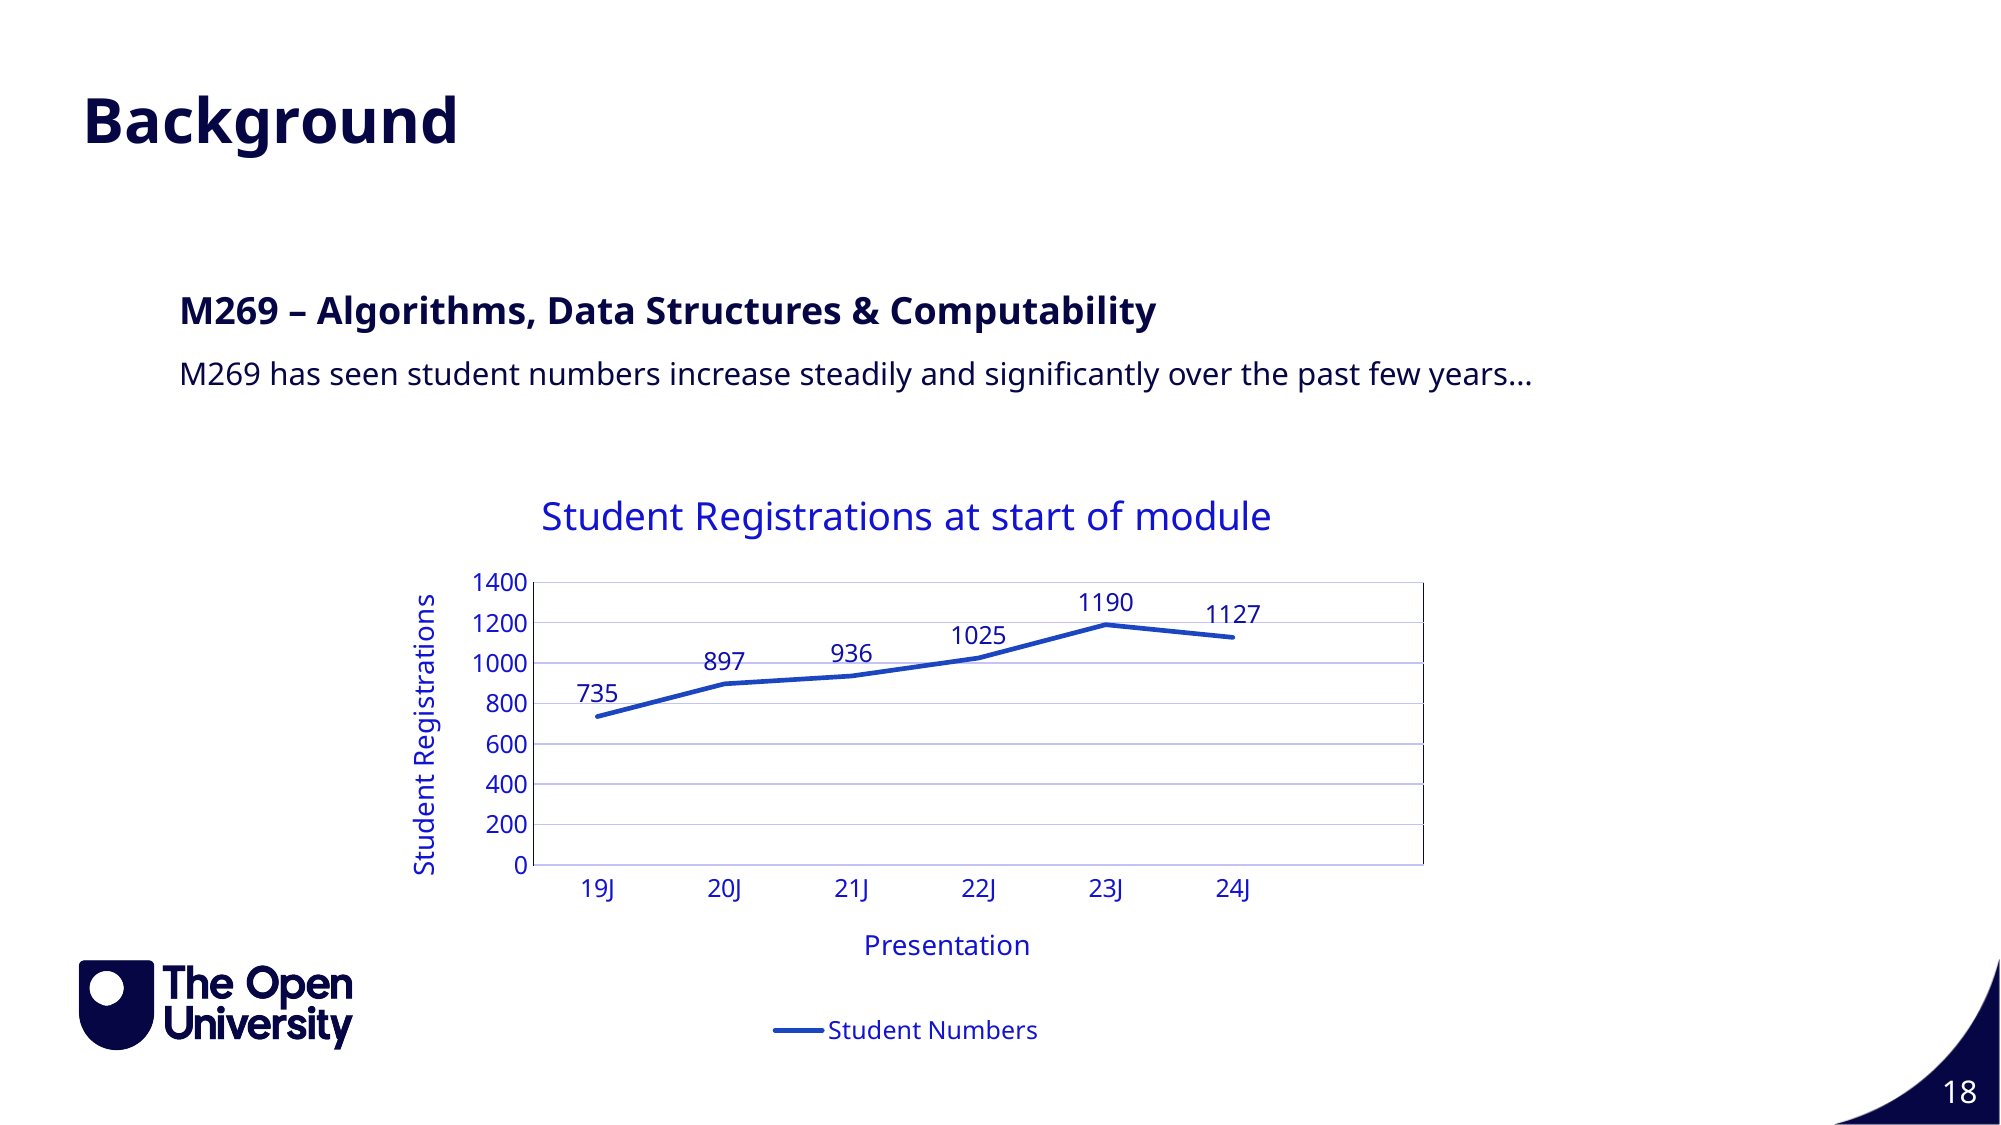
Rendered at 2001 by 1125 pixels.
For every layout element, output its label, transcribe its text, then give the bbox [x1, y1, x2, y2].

list Background [67, 66, 1835, 148]
list M269 – Algorithms, Data Structures & Computability [164, 275, 1738, 323]
picture [77, 956, 358, 1053]
picture [1834, 959, 2000, 1125]
chart [369, 456, 1446, 1054]
list M269 has seen student numbers increase steadily and significantly over the past few years… [164, 343, 1738, 457]
